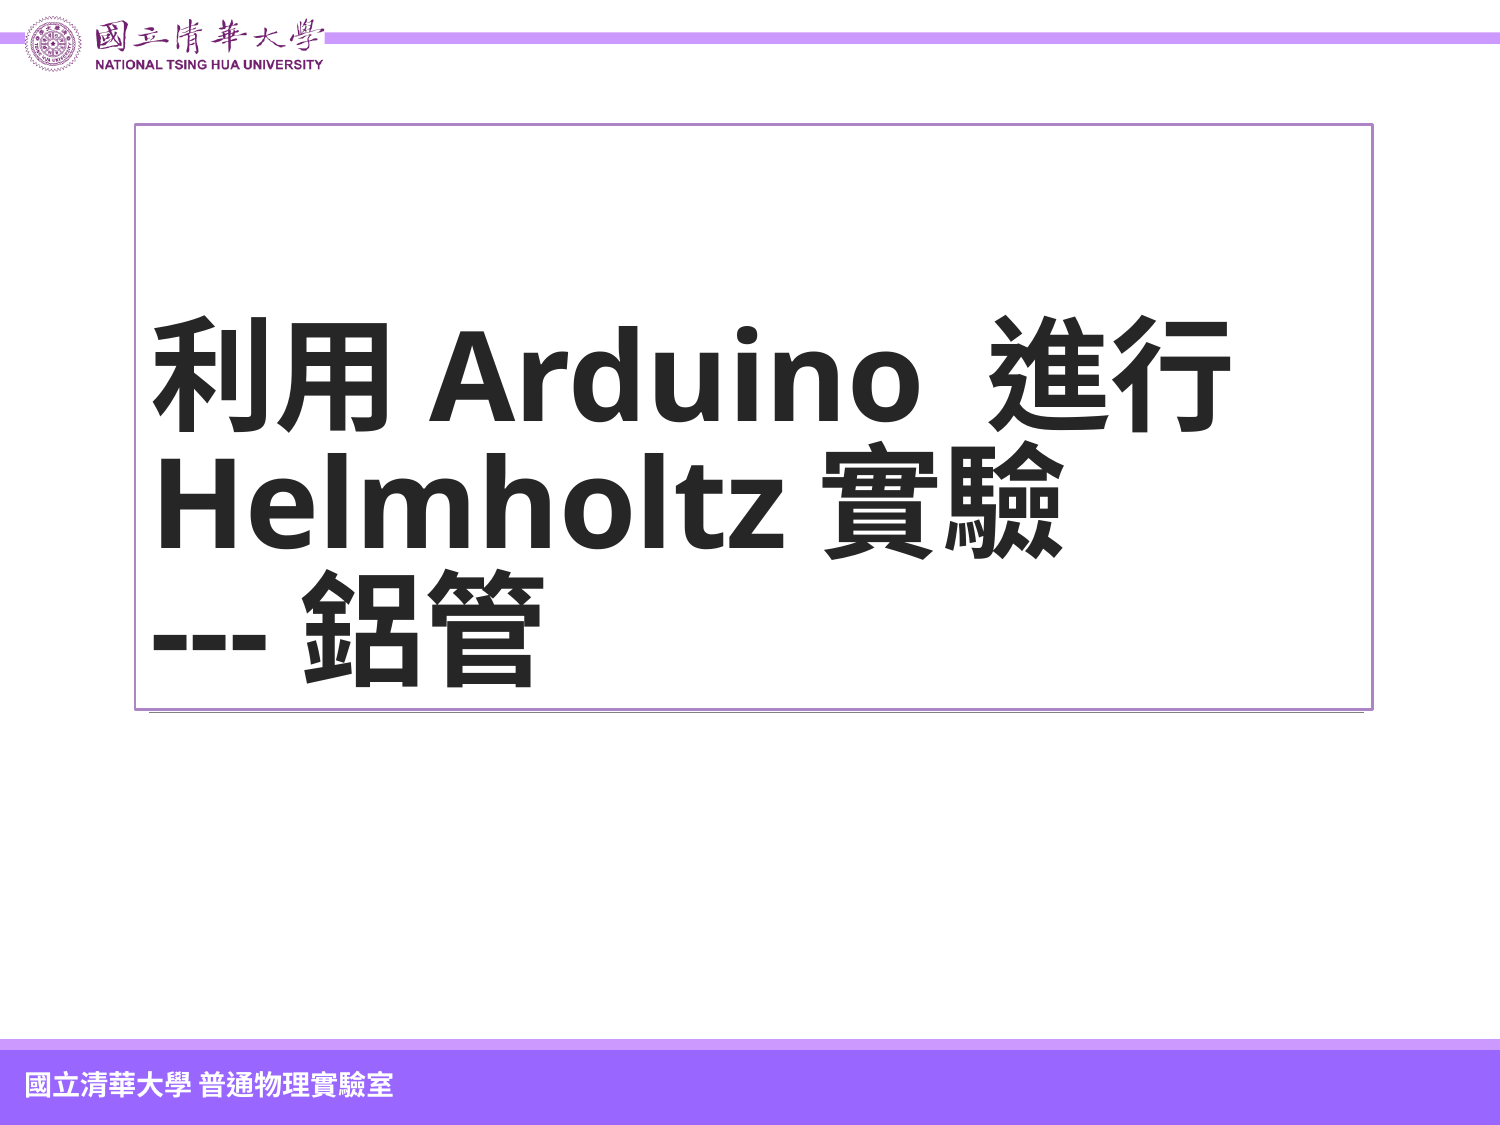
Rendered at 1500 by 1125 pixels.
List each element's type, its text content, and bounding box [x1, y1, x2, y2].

picture [25, 13, 325, 74]
title 利用Arduino 進行Helmholtz實驗 ---鋁管 [134, 123, 1374, 711]
